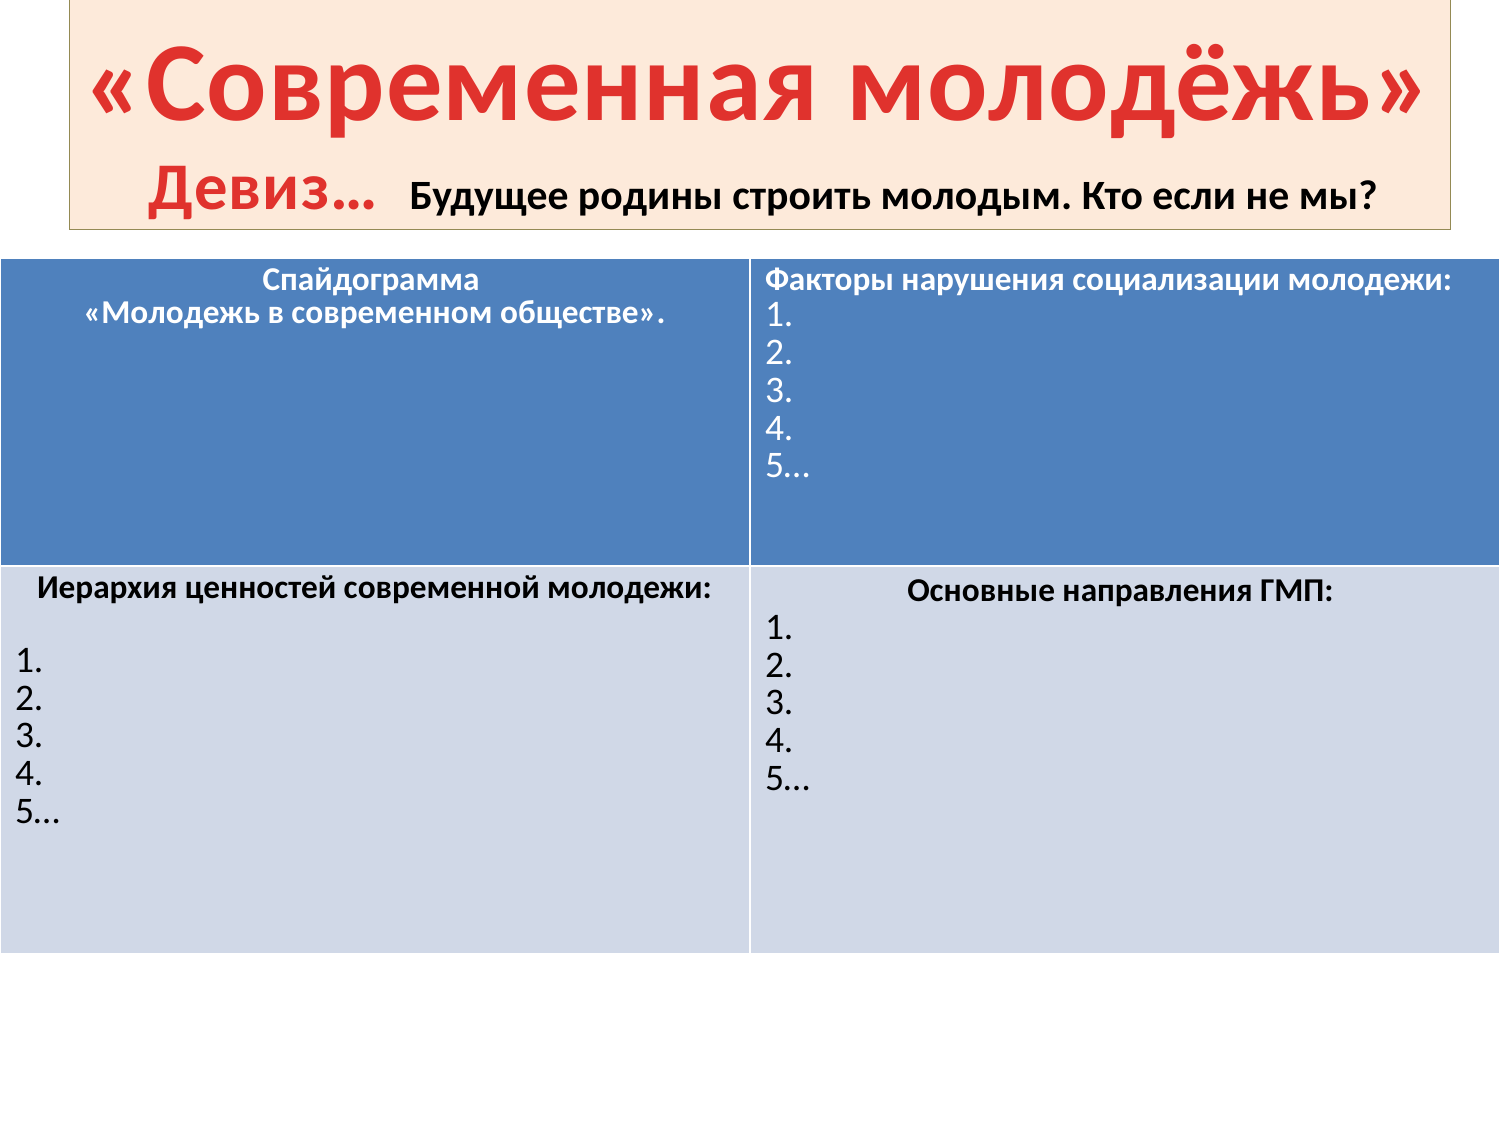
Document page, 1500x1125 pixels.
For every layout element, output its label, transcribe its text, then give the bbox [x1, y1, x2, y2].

table_header Спайдограмма «Молодежь в современном обществе». [1, 259, 749, 565]
table_header Факторы нарушения социализации молодежи: 1. 2. 3. 4. 5… [751, 259, 1499, 565]
text_box «Современная молодёжь» Девиз… Будущее родины строить молодым. Кто если не мы? [69, 0, 1451, 230]
table_cell Основные направления ГМП: 1. 2. 3. 4. 5… [751, 567, 1499, 953]
table_cell Иерархия ценностей современной молодежи: 1. 2. 3. 4. 5… [1, 567, 749, 953]
